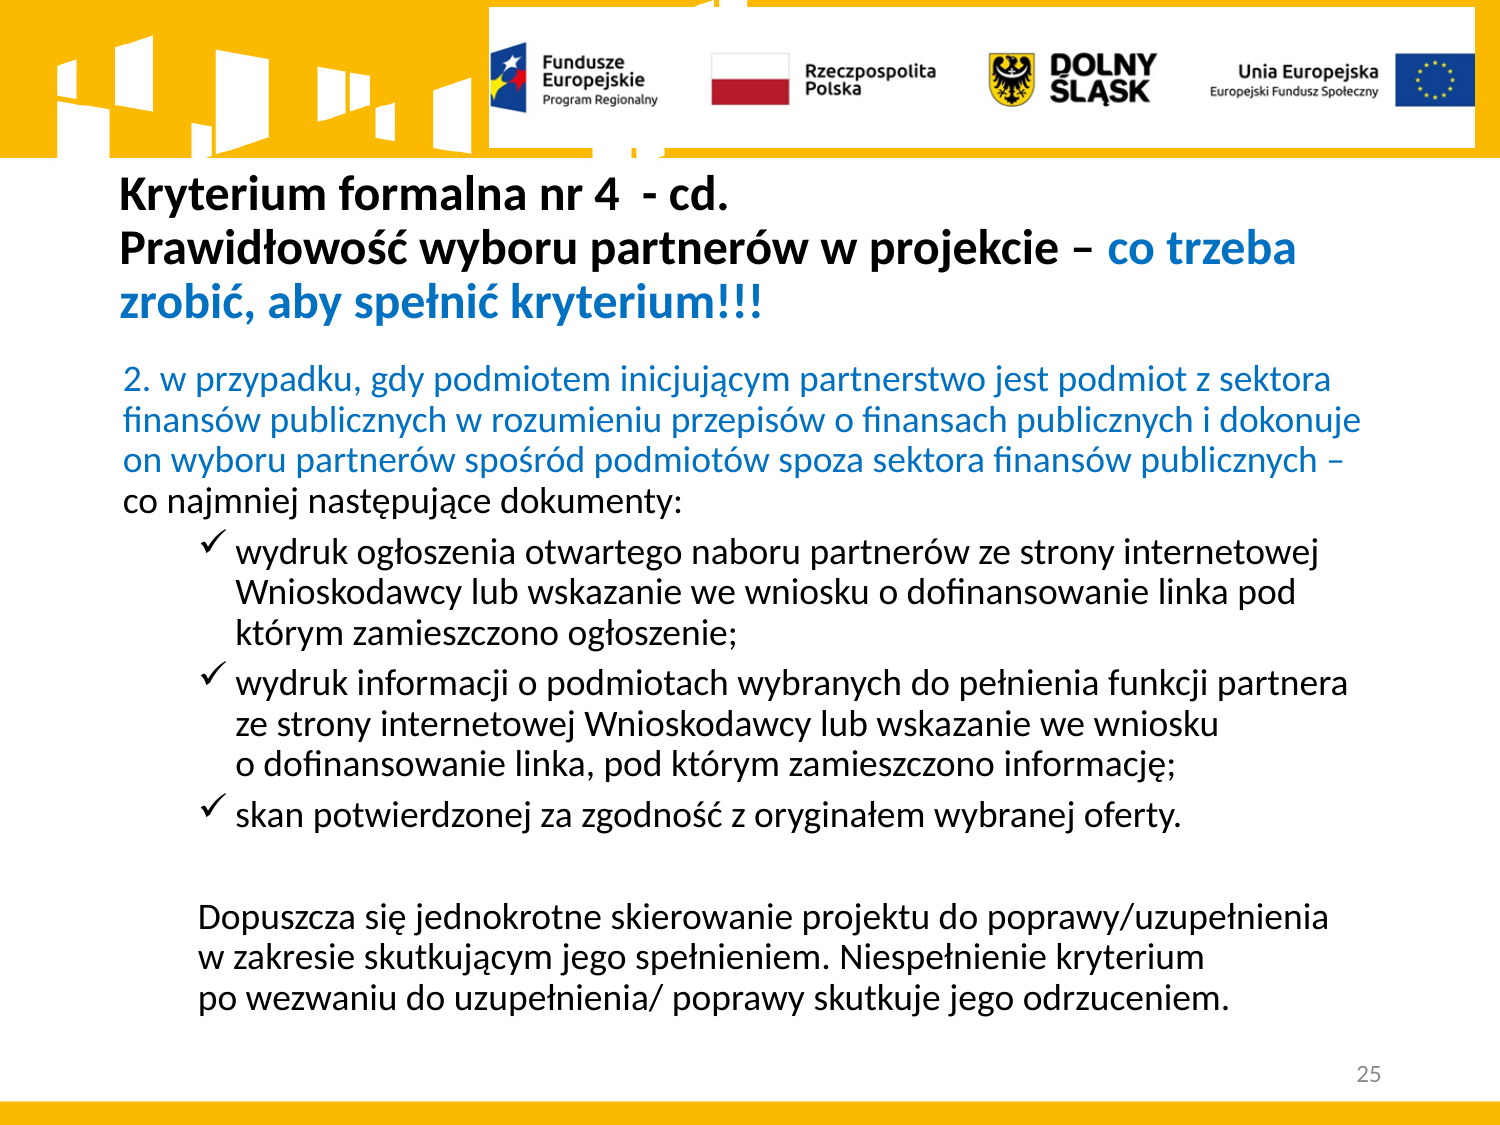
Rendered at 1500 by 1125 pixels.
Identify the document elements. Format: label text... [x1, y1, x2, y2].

title Kryterium formalna nr 4 - cd. Prawidłowość wyboru partnerów w projekcie – co trzeba zrobić, aby spełnić kryterium!!! [104, 158, 1430, 338]
picture [0, 0, 1500, 1125]
slide_number 25 [1059, 1042, 1397, 1103]
list 2. w przypadku, gdy podmiotem inicjującym partnerstwo jest podmiot z sektora finansów publicznych w rozumieniu przepisów o finansach publicznych i dokonuje on wyboru partnerów spośród podmiotów spoza sektora finansów publicznych – co najmniej następujące dokumenty: wydruk ogłoszenia otwartego naboru partnerów ze strony internetowej Wnioskodawcy lub wskazanie we wniosku o dofinansowanie linka pod którym zamieszczono ogłoszenie; wydruk informacji o podmiotach wybranych do pełnienia funkcji partnera ze strony internetowej Wnioskodawcy lub wskazanie we wniosku o dofinansowanie linka, pod którym zamieszczono informację; skan potwierdzonej za zgodność z oryginałem wybranej oferty. Dopuszcza się jednokrotne skierowanie projektu do poprawy/uzupełnienia w zakresie skutkującym jego spełnieniem. Niespełnienie kryterium po wezwaniu do uzupełnienia/ poprawy skutkuje jego odrzuceniem. [107, 351, 1402, 1041]
